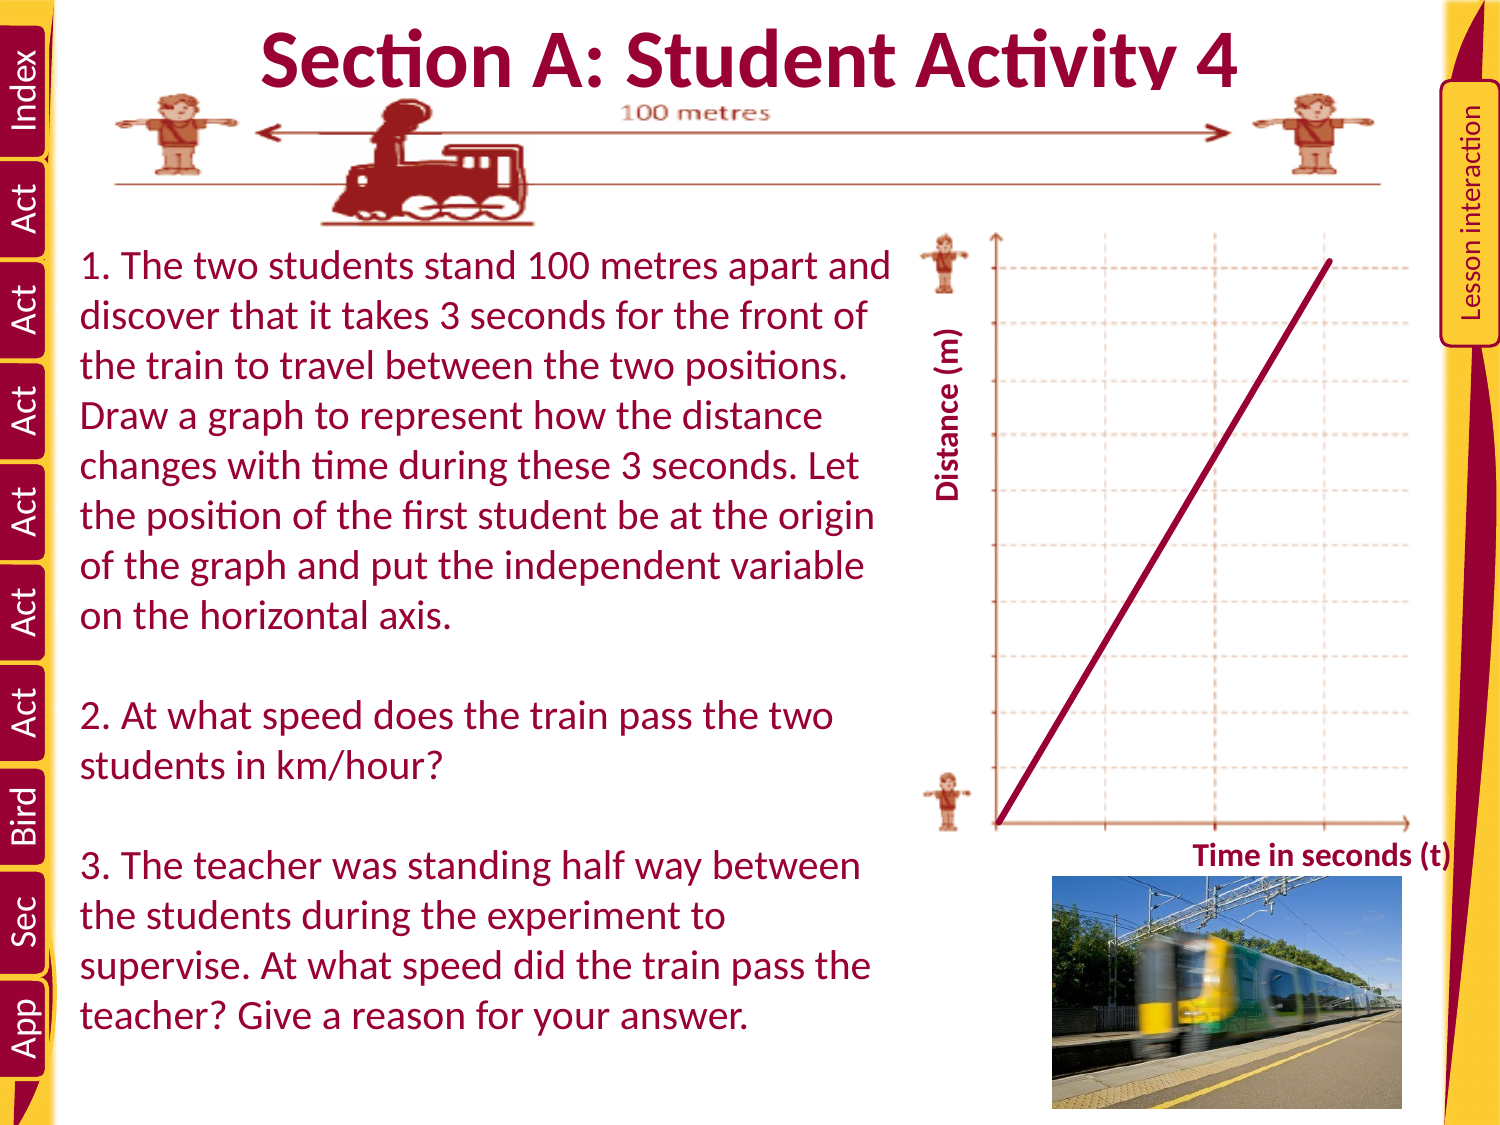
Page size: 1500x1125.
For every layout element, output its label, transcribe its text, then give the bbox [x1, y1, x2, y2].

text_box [998, 260, 1330, 823]
title Section A: Student Activity 4 [75, 0, 1425, 148]
picture [100, 89, 1440, 861]
text_box 1. The two students stand 100 metres apart and discover that it takes 3 seconds for the front of the train to travel between the two positions. Draw a graph to represent how the distance changes with time during these 3 seconds. Let the position of the first student be at the origin of the graph and put the independent variable on the horizontal axis. 2. At what speed does the train pass the two students in km/hour? 3. The teacher was standing half way between the students during the experiment to supervise. At what speed did the train pass the teacher? Give a reason for your answer. [64, 230, 913, 1046]
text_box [1440, 80, 1500, 993]
picture [1051, 876, 1402, 1110]
text_box Time in seconds (t) [1177, 868, 1435, 880]
